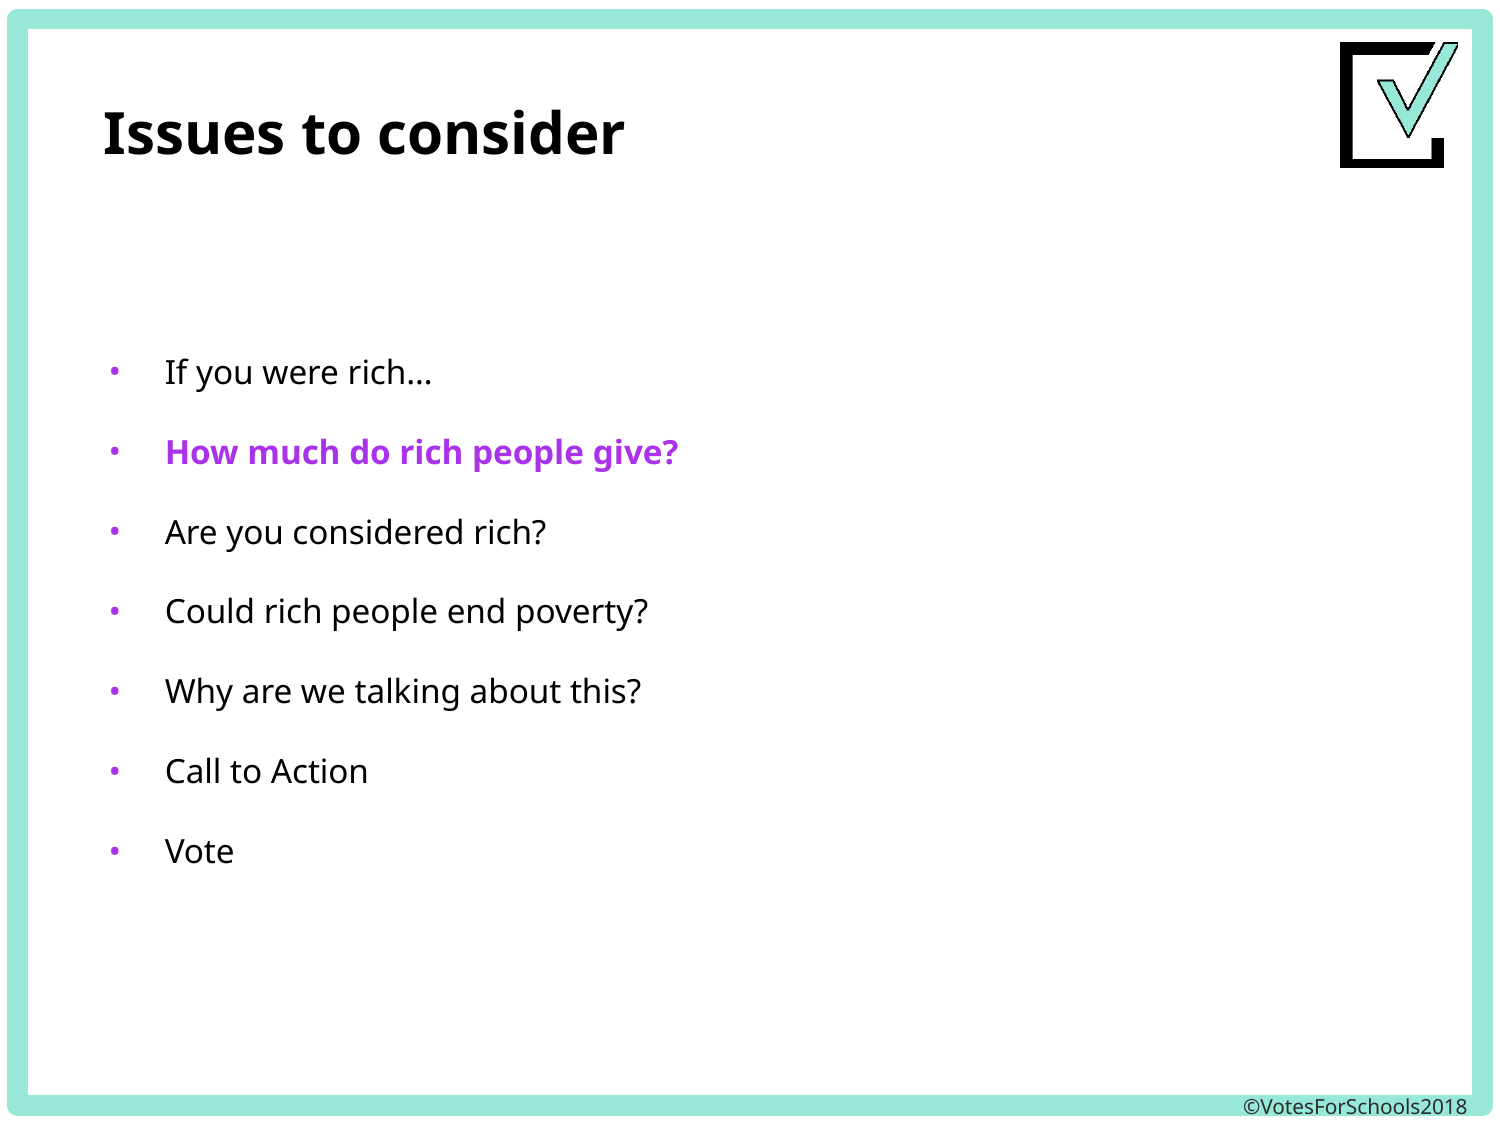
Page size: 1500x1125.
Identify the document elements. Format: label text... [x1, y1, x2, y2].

text_box If you were rich… How much do rich people give? Are you considered rich? Could rich people end poverty? Why are we talking about this? Call to Action Vote [93, 303, 1407, 946]
text_box [17, 19, 1483, 1106]
text_box ©VotesForSchools2018 [1203, 1081, 1483, 1125]
text_box Issues to consider [88, 88, 989, 177]
picture [1340, 42, 1458, 168]
